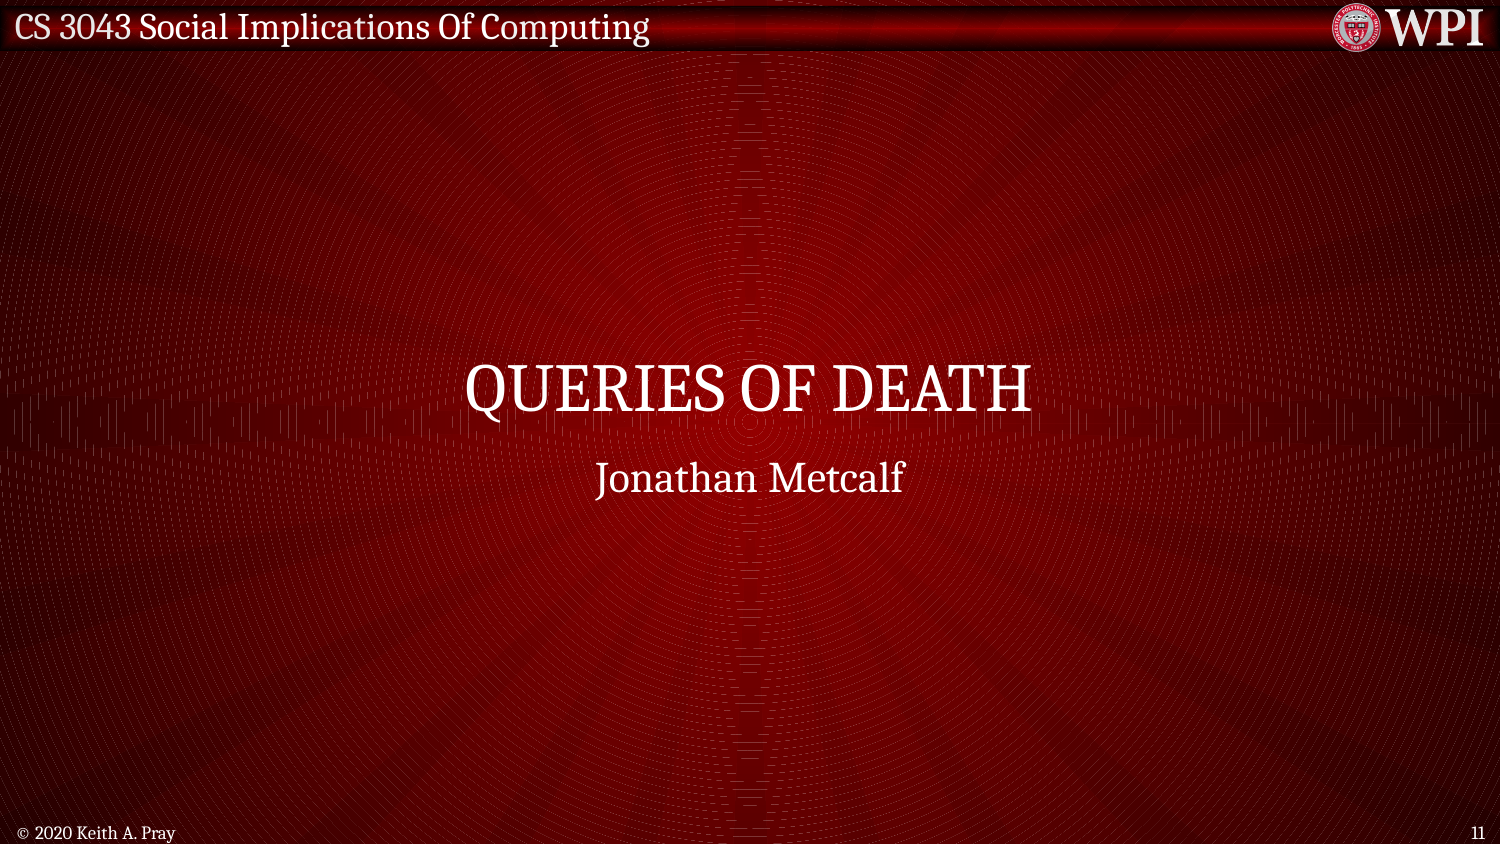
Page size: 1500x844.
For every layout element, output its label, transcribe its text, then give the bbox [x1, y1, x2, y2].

picture [1332, 3, 1483, 52]
title Queries of death [150, 187, 1350, 433]
footer © 2020 Keith A. Pray [0, 819, 913, 844]
slide_number 11 [1397, 819, 1500, 844]
list Jonathan Metcalf [150, 446, 1350, 572]
